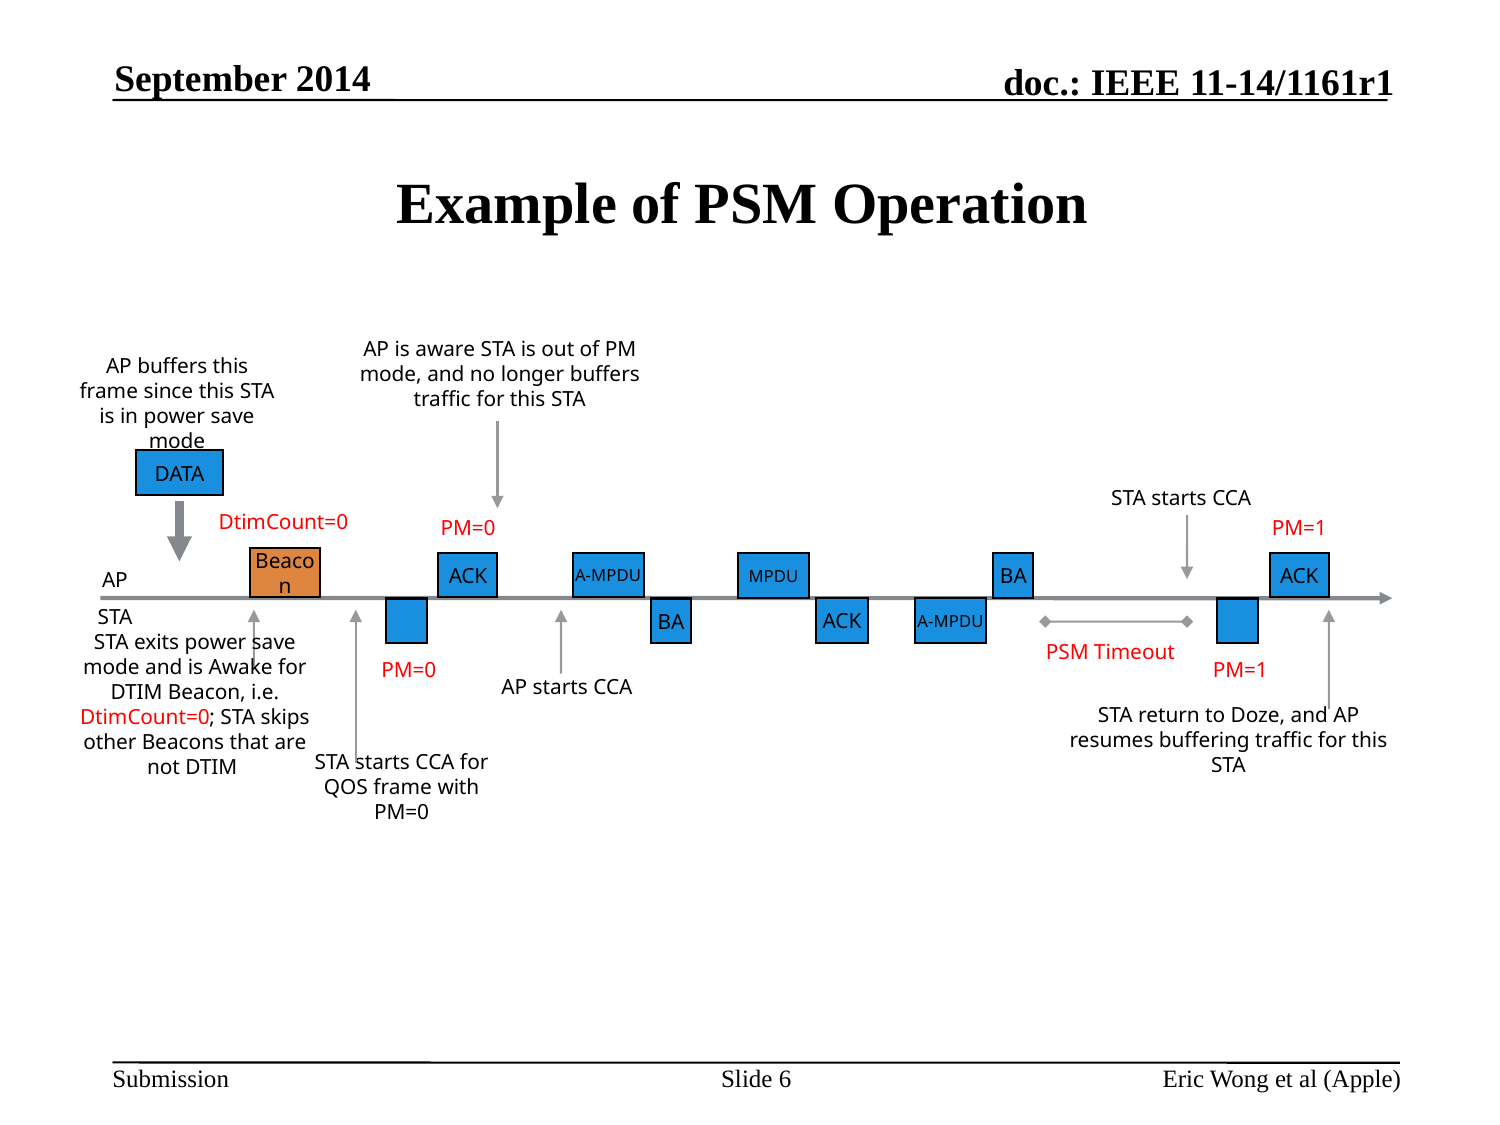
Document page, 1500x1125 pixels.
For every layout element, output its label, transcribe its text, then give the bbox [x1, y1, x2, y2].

text_box [1216, 598, 1258, 644]
footer Eric Wong et al (Apple) [878, 1061, 1402, 1093]
text_box [349, 609, 362, 764]
text_box A-MPDU [915, 597, 987, 643]
text_box Beacon [249, 548, 321, 598]
slide_number Slide 6 [712, 1061, 800, 1123]
text_box [491, 421, 504, 509]
text_box PM=0 [367, 645, 451, 693]
text_box BA [993, 553, 1034, 598]
text_box ACK [438, 552, 498, 598]
title Example of PSM Operation [112, 112, 1388, 288]
text_box PM=0 [438, 503, 498, 551]
text_box DATA [135, 450, 224, 496]
text_box A-MPDU [572, 552, 644, 598]
text_box AP is aware STA is out of PM mode, and no longer buffers traffic for this STA [355, 326, 644, 420]
text_box [247, 609, 261, 656]
text_box ACK [1269, 552, 1329, 598]
text_box AP [64, 557, 165, 595]
text_box [1322, 609, 1336, 704]
text_box [112, 715, 266, 752]
text_box PSM Timeout [1033, 633, 1188, 669]
text_box STA exits power save mode and is Awake for DTIM Beacon, i.e. DtimCount=0; STA skips other Beacons that are not DTIM [76, 656, 313, 776]
text_box STA return to Doze, and AP resumes buffering traffic for this STA [1068, 704, 1388, 776]
text_box [1039, 615, 1194, 628]
text_box STA [64, 595, 165, 638]
text_box ACK [815, 597, 868, 643]
text_box STA starts CCA [1104, 479, 1258, 516]
text_box AP starts CCA [490, 668, 644, 705]
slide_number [114, 54, 423, 100]
text_box [554, 609, 568, 674]
text_box PM=1 [1198, 645, 1282, 693]
text_box [1258, 592, 1393, 605]
text_box PM=1 [1269, 503, 1329, 551]
text_box [385, 598, 427, 644]
text_box DtimCount=0 [206, 503, 361, 539]
text_box BA [650, 598, 691, 644]
text_box [173, 501, 186, 562]
text_box MPDU [738, 553, 809, 598]
text_box [1180, 515, 1194, 580]
text_box AP buffers this frame since this STA is in power save mode [76, 361, 278, 445]
text_box STA starts CCA for QOS frame with PM=0 [301, 751, 502, 821]
